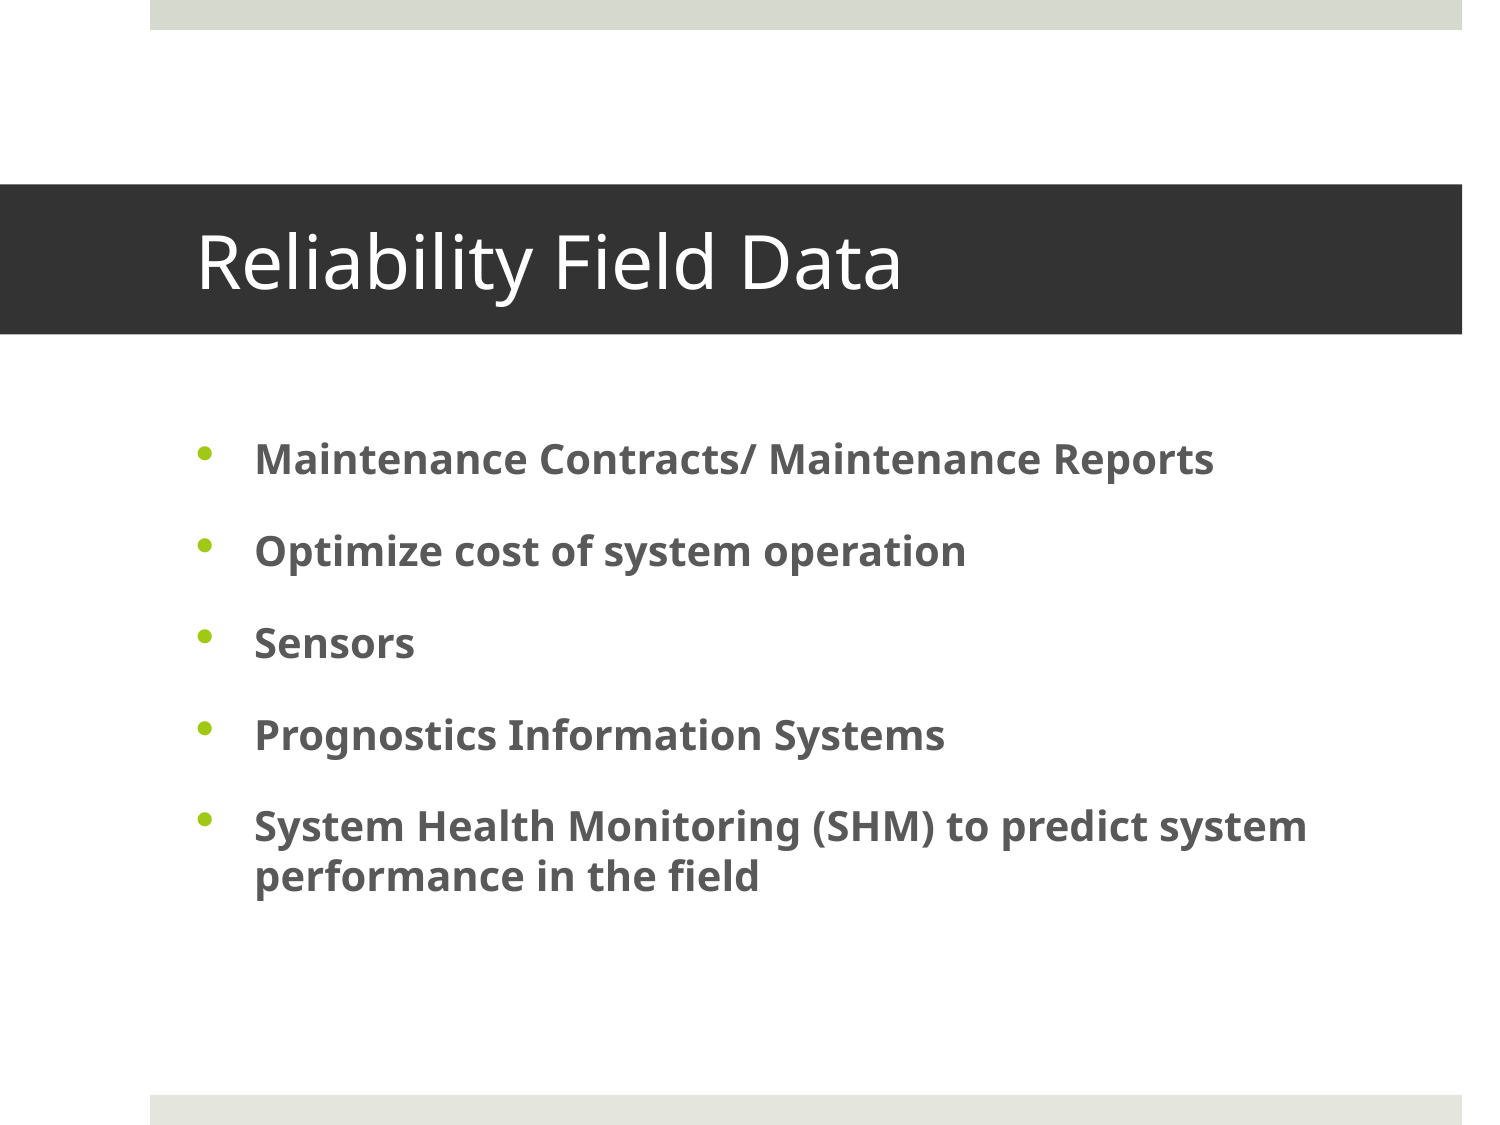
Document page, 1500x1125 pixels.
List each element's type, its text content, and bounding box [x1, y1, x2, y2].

title Reliability Field Data [0, 184, 1463, 335]
list Maintenance Contracts/ Maintenance Reports Optimize cost of system operation Sensors Prognostics Information Systems System Health Monitoring (SHM) to predict system performance in the field [182, 425, 1432, 1028]
